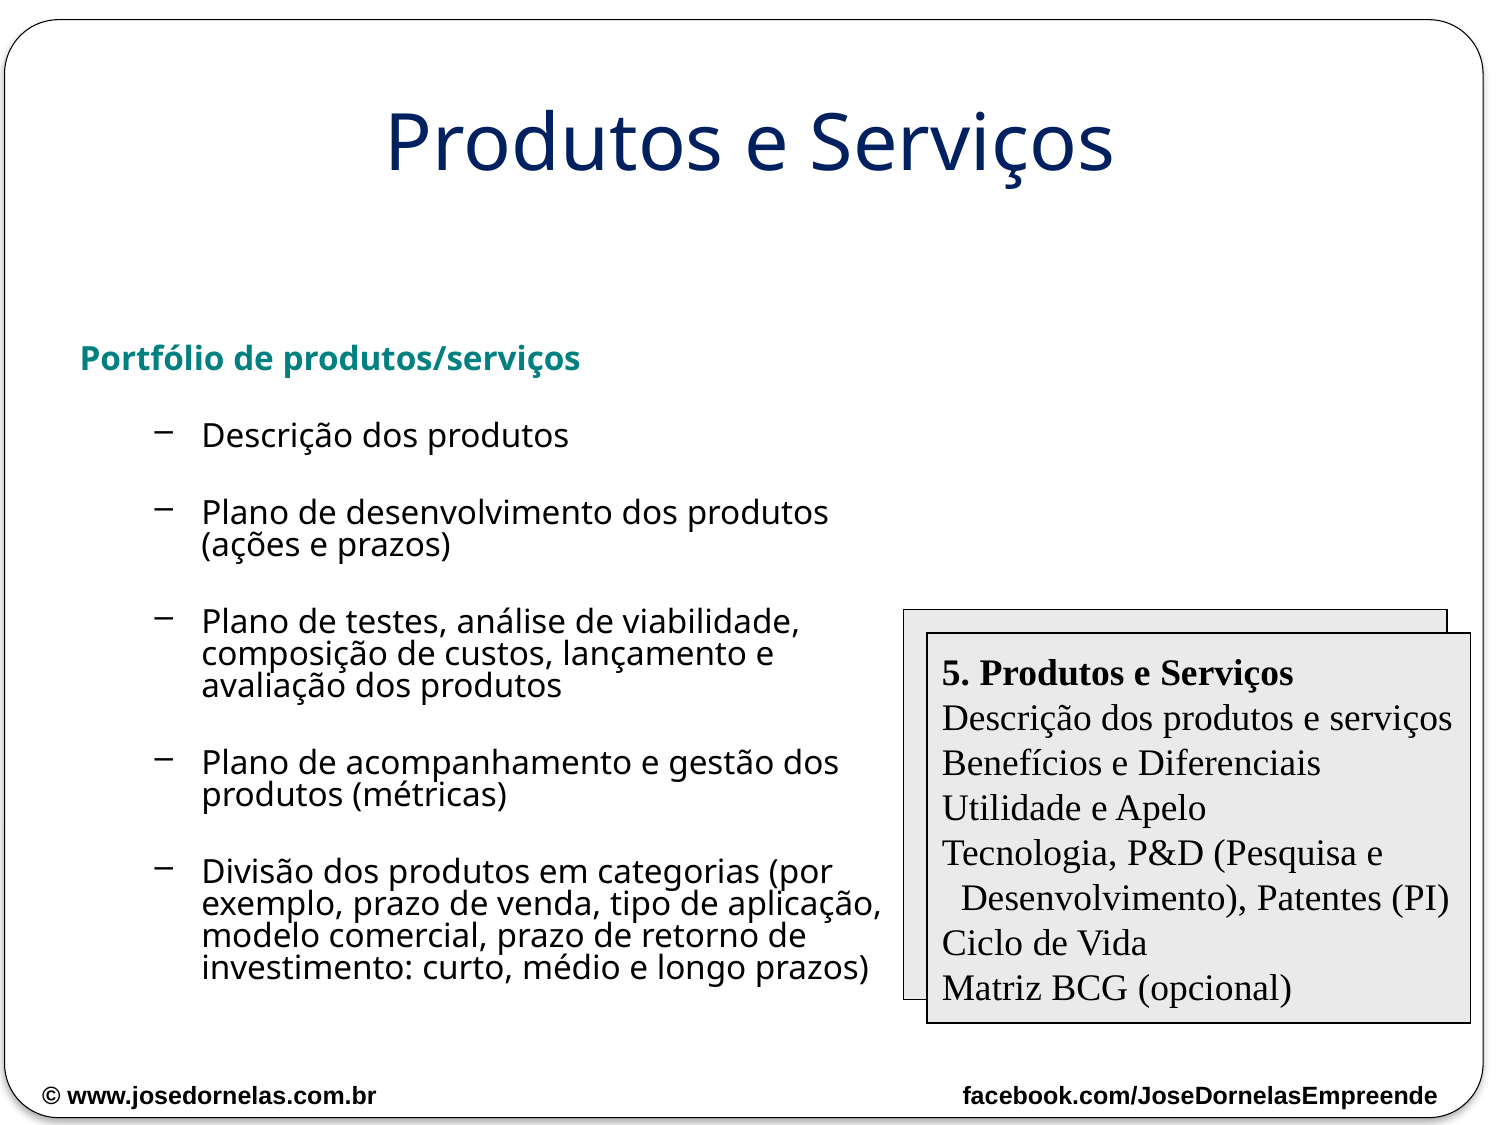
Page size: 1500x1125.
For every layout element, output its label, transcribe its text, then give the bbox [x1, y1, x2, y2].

text_box 5. Produtos e Serviços Descrição dos produtos e serviços Benefícios e Diferenciais Utilidade e Apelo Tecnologia, P&D (Pesquisa e Desenvolvimento), Patentes (PI) Ciclo de Vida Matriz BCG (opcional) [927, 633, 1471, 1023]
text_box Portfólio de produtos/serviços Descrição dos produtos Plano de desenvolvimento dos produtos (ações e prazos) Plano de testes, análise de viabilidade, composição de custos, lançamento e avaliação dos produtos Plano de acompanhamento e gestão dos produtos (métricas) Divisão dos produtos em categorias (por exemplo, prazo de venda, tipo de aplicação, modelo comercial, prazo de retorno de investimento: curto, médio e longo prazos) [64, 290, 916, 1072]
text_box [0, 14, 1489, 1115]
text_box © www.josedornelas.com.br facebook.com/JoseDornelasEmpreende [27, 1072, 1459, 1117]
text_box [32, 1117, 1455, 1123]
title Produtos e Serviços [75, 45, 1425, 233]
text_box [903, 609, 1447, 1000]
